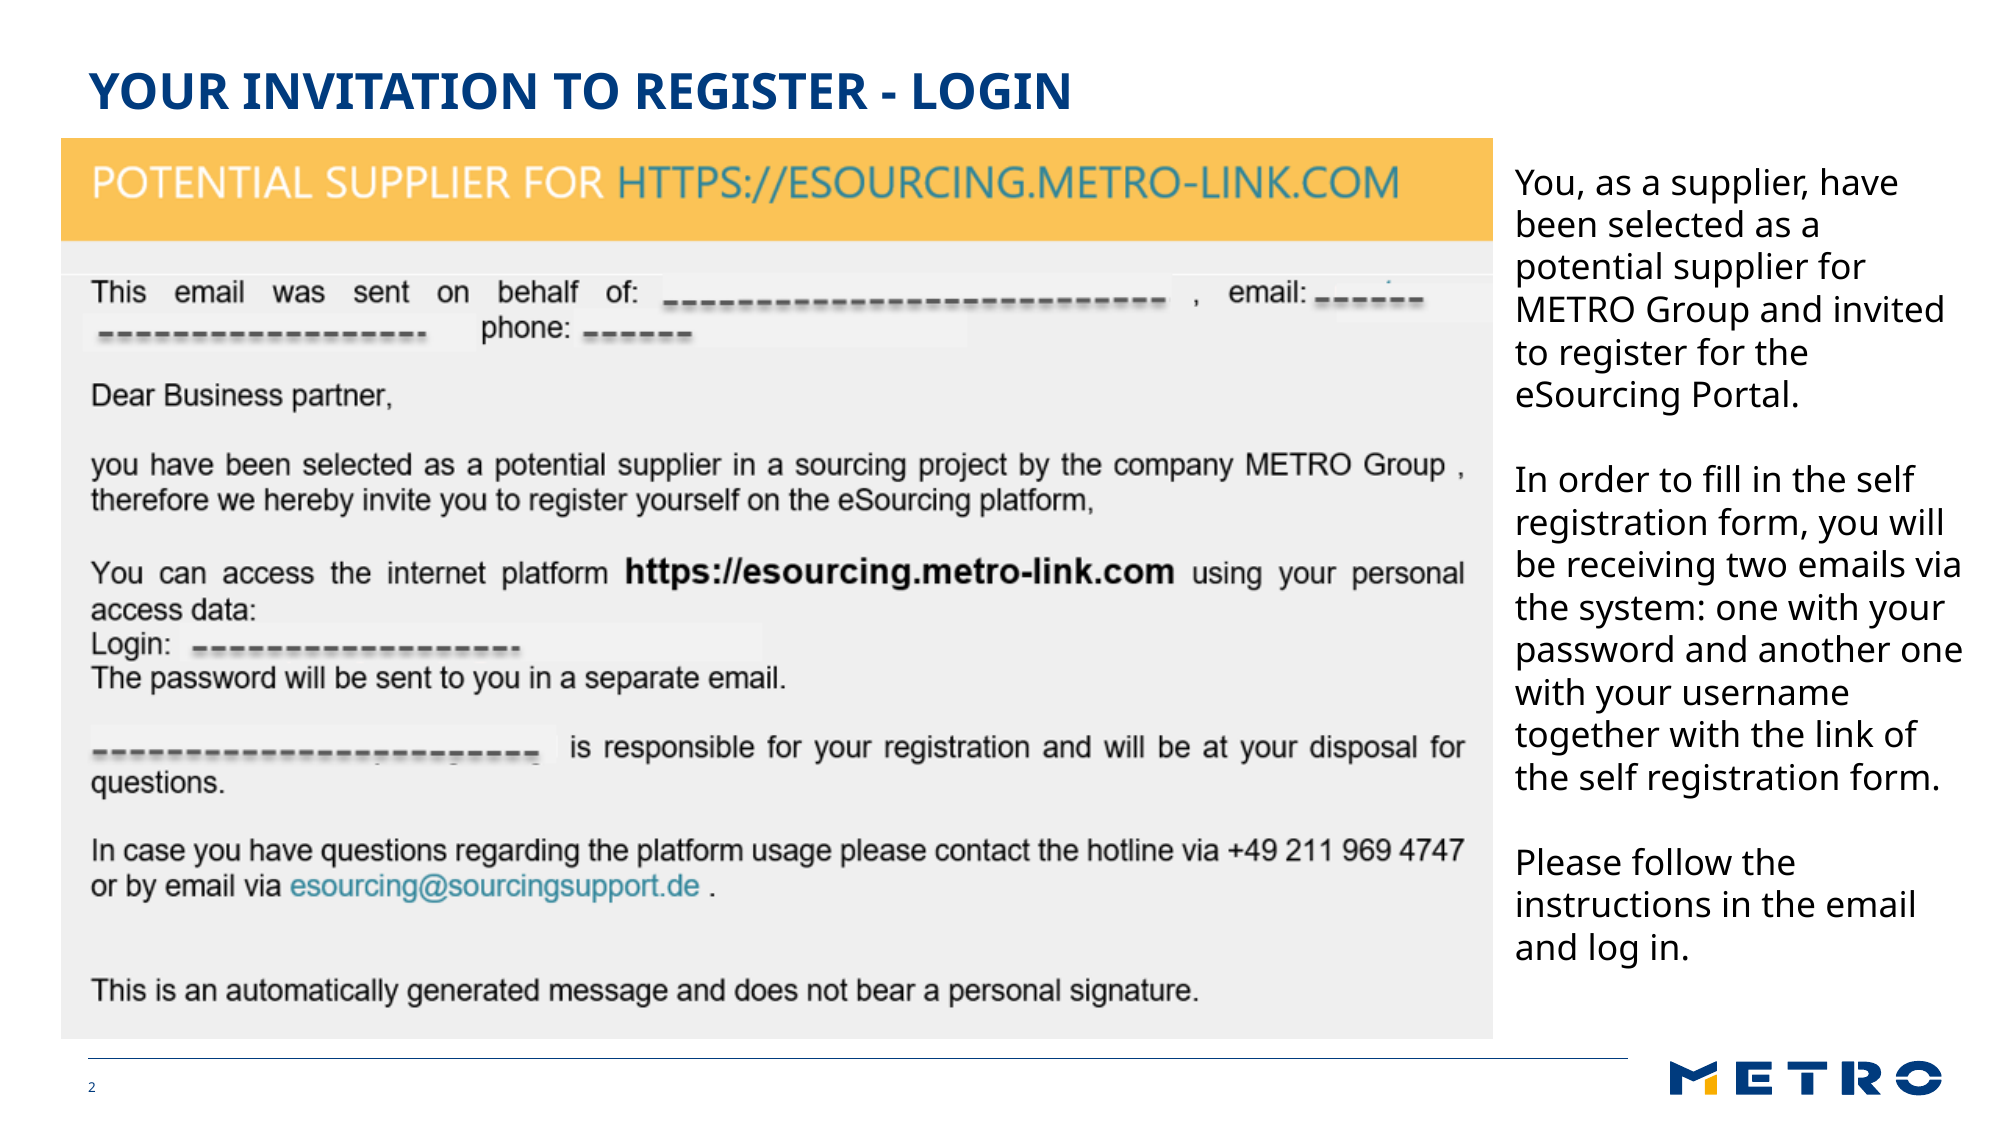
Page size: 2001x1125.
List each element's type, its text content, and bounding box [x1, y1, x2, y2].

text_box You, as a supplier, have been selected as a potential supplier for METRO Group and invited to register for the eSourcing Portal. In order to fill in the self registration form, you will be receiving two emails via the system: one with your password and another one with your username together with the link of the self registration form. Please follow the instructions in the email and log in. [1500, 152, 1981, 975]
title Your invitation to register - login [88, 66, 1939, 234]
picture [61, 138, 1493, 1039]
slide_number 2 [88, 1079, 152, 1115]
